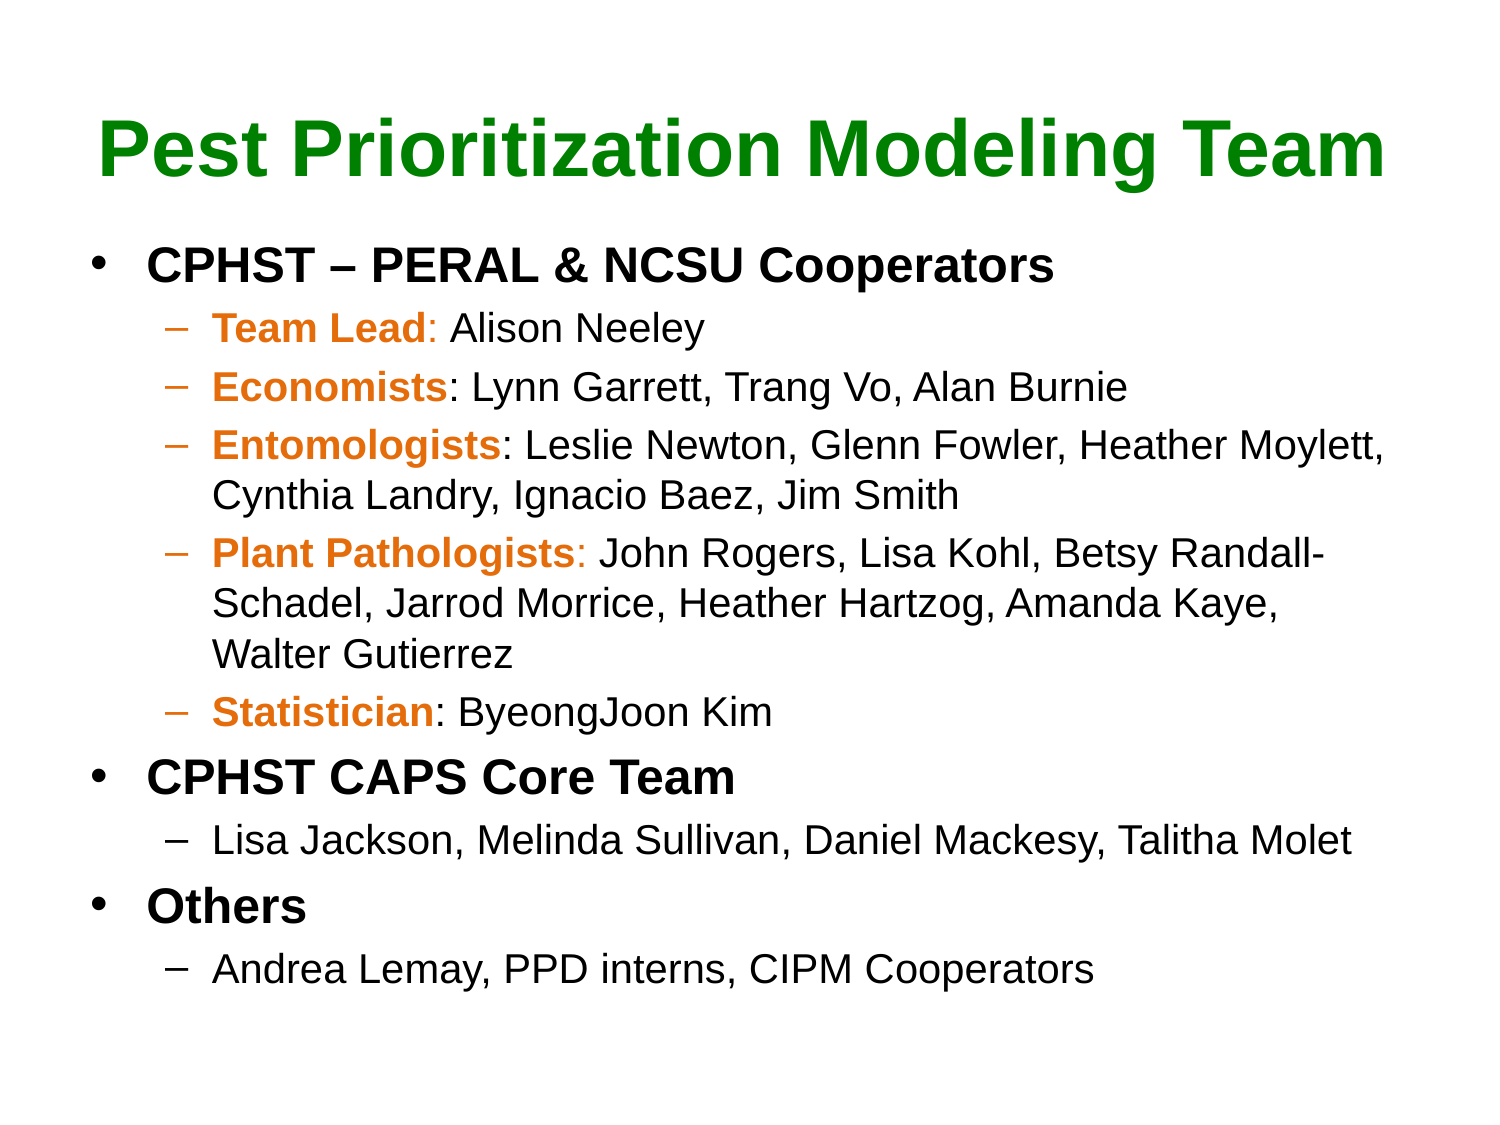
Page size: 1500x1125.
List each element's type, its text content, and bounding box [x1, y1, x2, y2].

title Pest Prioritization Modeling Team [37, 50, 1450, 238]
list CPHST – PERAL & NCSU Cooperators Team Lead: Alison Neeley Economists: Lynn Garrett, Trang Vo, Alan Burnie Entomologists: Leslie Newton, Glenn Fowler, Heather Moylett, Cynthia Landry, Ignacio Baez, Jim Smith Plant Pathologists: John Rogers, Lisa Kohl, Betsy Randall-Schadel, Jarrod Morrice, Heather Hartzog, Amanda Kaye, Walter Gutierrez Statistician: ByeongJoon Kim CPHST CAPS Core Team Lisa Jackson, Melinda Sullivan, Daniel Mackesy, Talitha Molet Others Andrea Lemay, PPD interns, CIPM Cooperators [75, 224, 1425, 1043]
